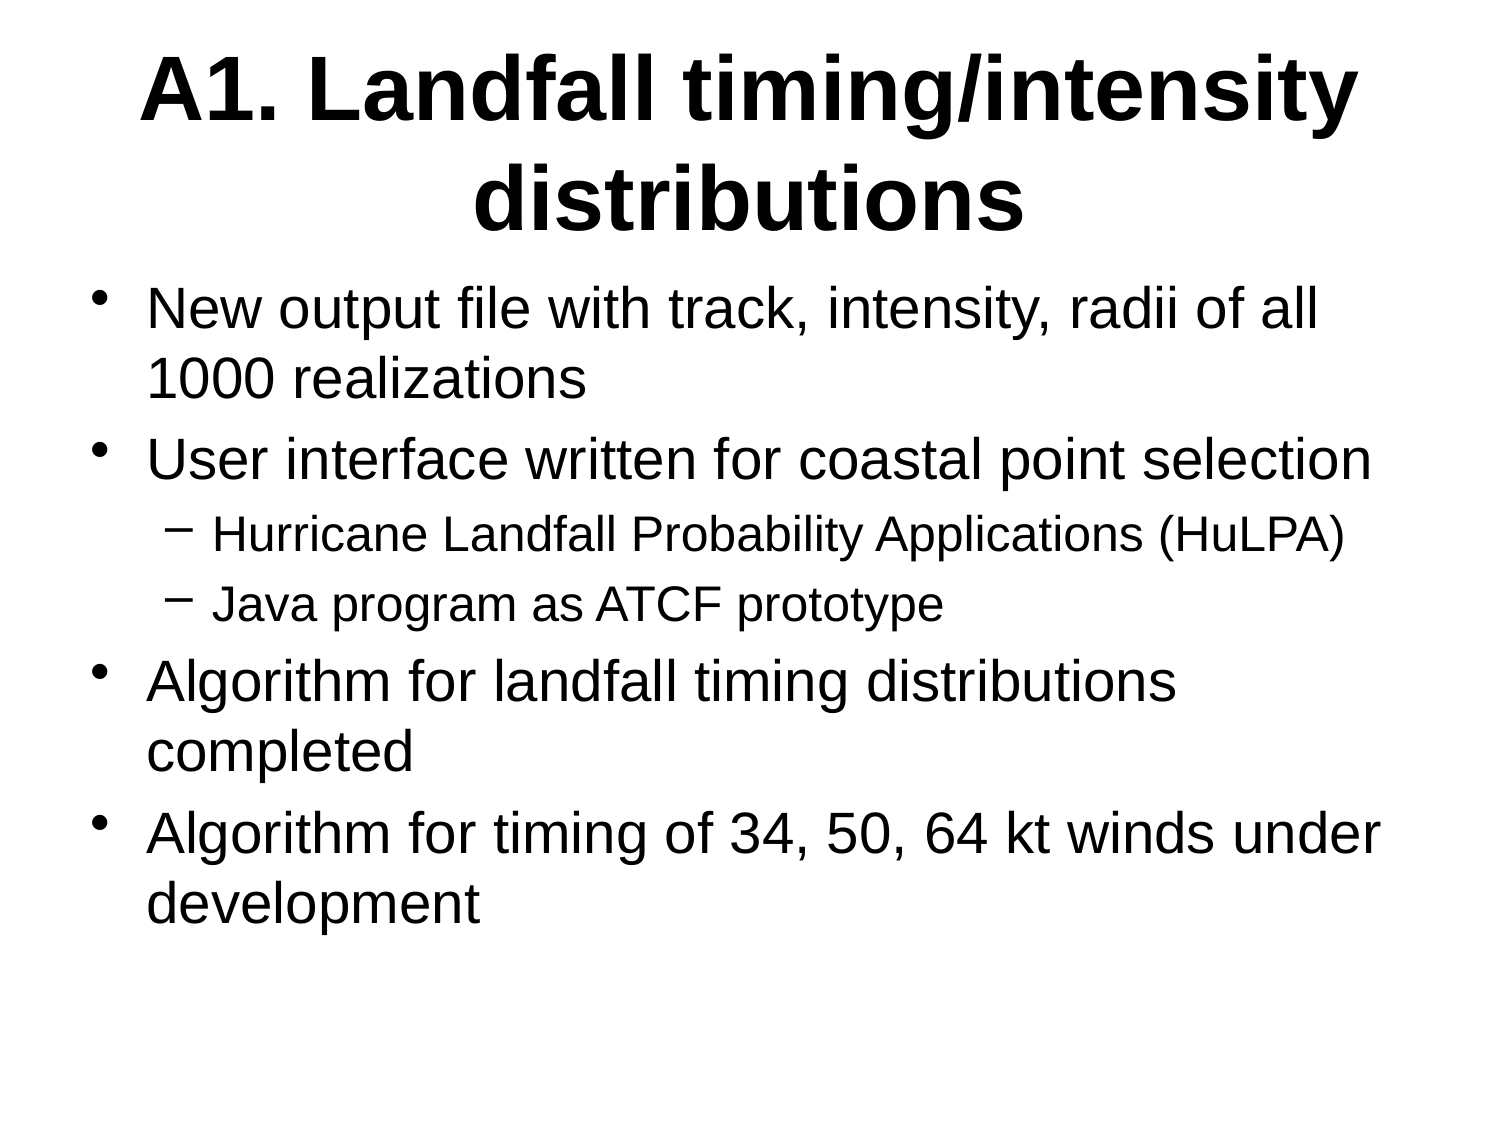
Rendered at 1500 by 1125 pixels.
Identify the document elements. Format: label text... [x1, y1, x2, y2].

title A1. Landfall timing/intensity distributions [74, 44, 1426, 233]
list New output file with track, intensity, radii of all 1000 realizations User interface written for coastal point selection Hurricane Landfall Probability Applications (HuLPA) Java program as ATCF prototype Algorithm for landfall timing distributions completed Algorithm for timing of 34, 50, 64 kt winds under development [74, 262, 1426, 1006]
